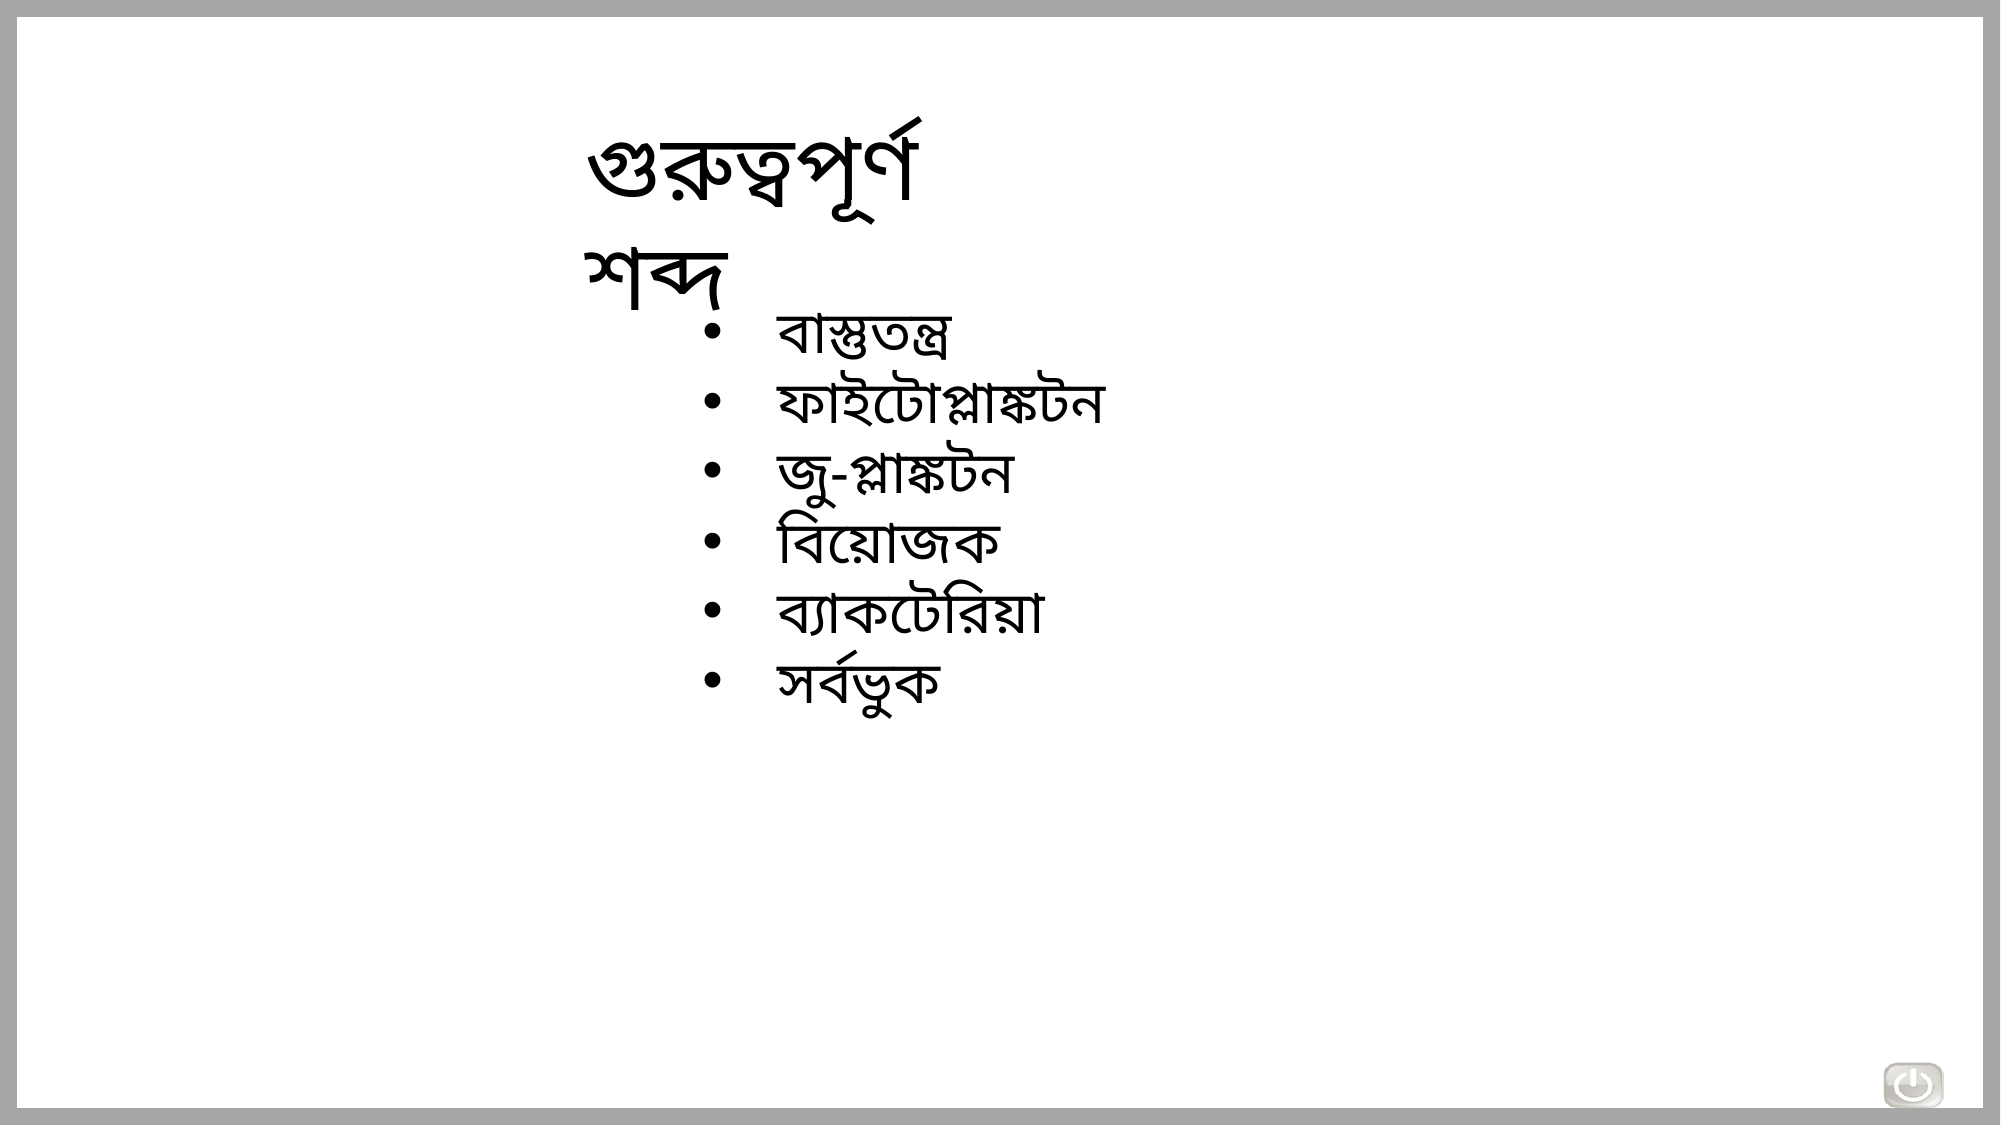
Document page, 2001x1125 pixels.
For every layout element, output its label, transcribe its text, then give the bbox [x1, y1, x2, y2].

text_box বাস্তুতন্ত্র ফাইটোপ্লাঙ্কটন জু-প্লাঙ্কটন বিয়োজক ব্যাকটেরিয়া সর্বভুক [687, 287, 1150, 793]
text_box গুরুত্বপূর্ণ শব্দ [555, 86, 1014, 352]
